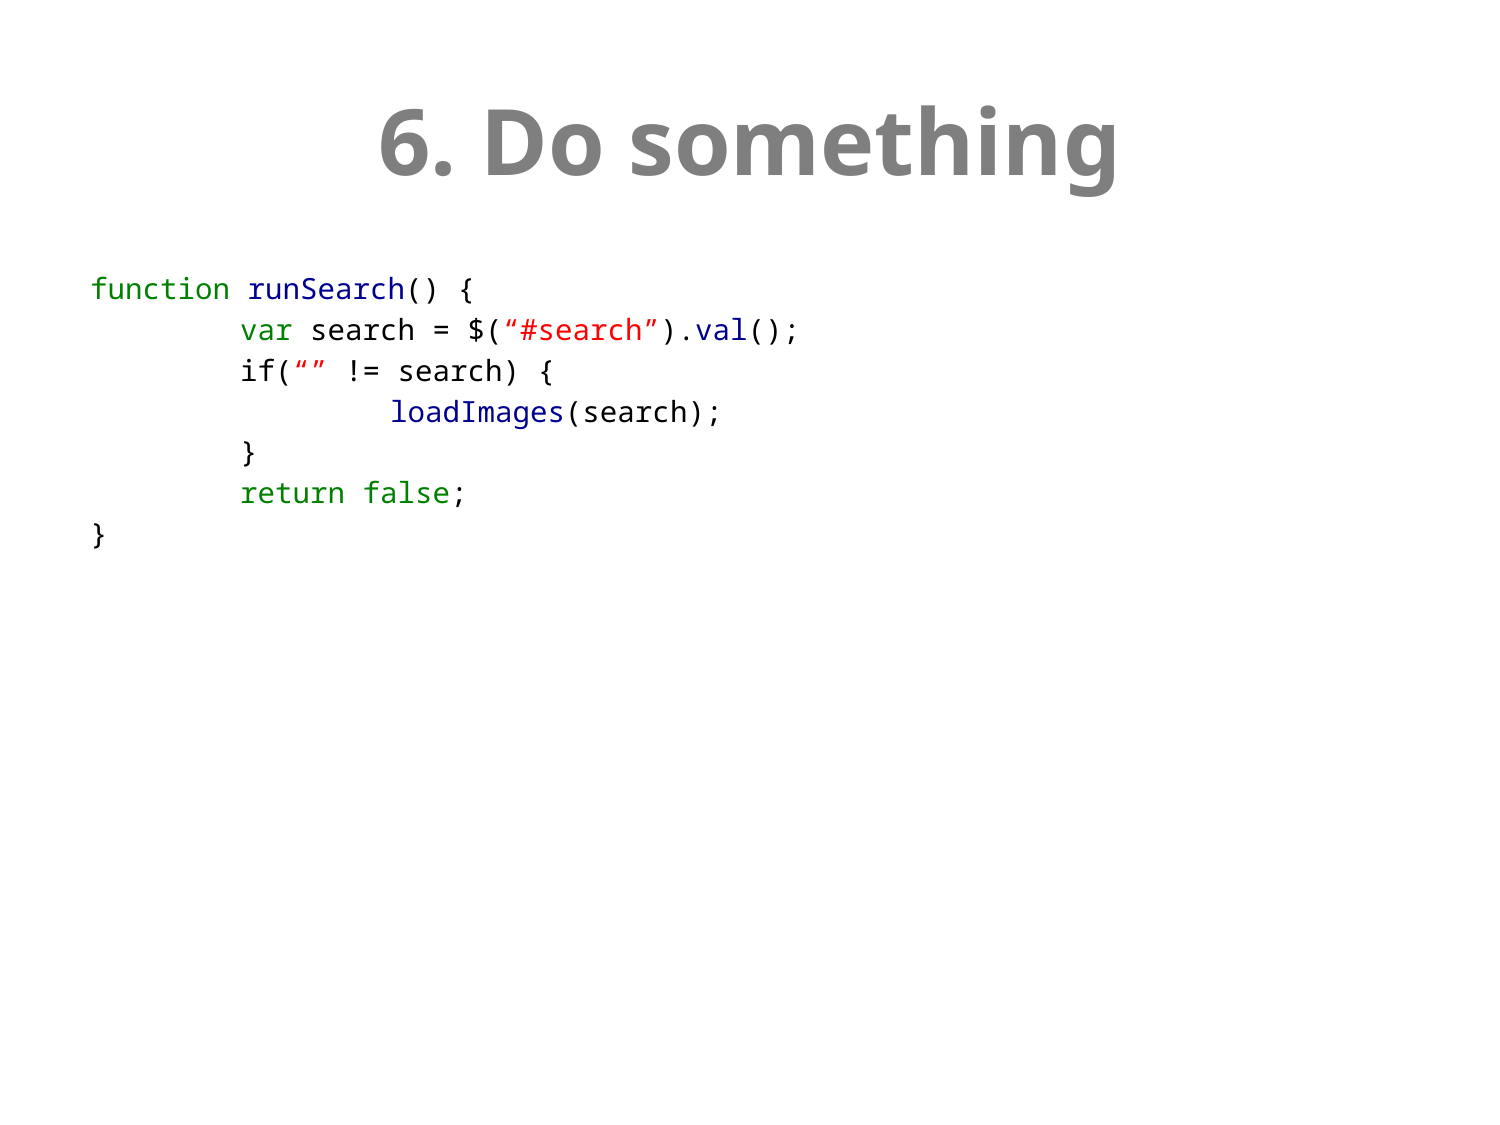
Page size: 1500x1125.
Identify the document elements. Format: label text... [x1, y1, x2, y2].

title 6. Do something [75, 45, 1425, 233]
list function runSearch() { var search = $(“#search”).val(); if(“” != search) { loadImages(search); } return false; } [75, 262, 1425, 1005]
